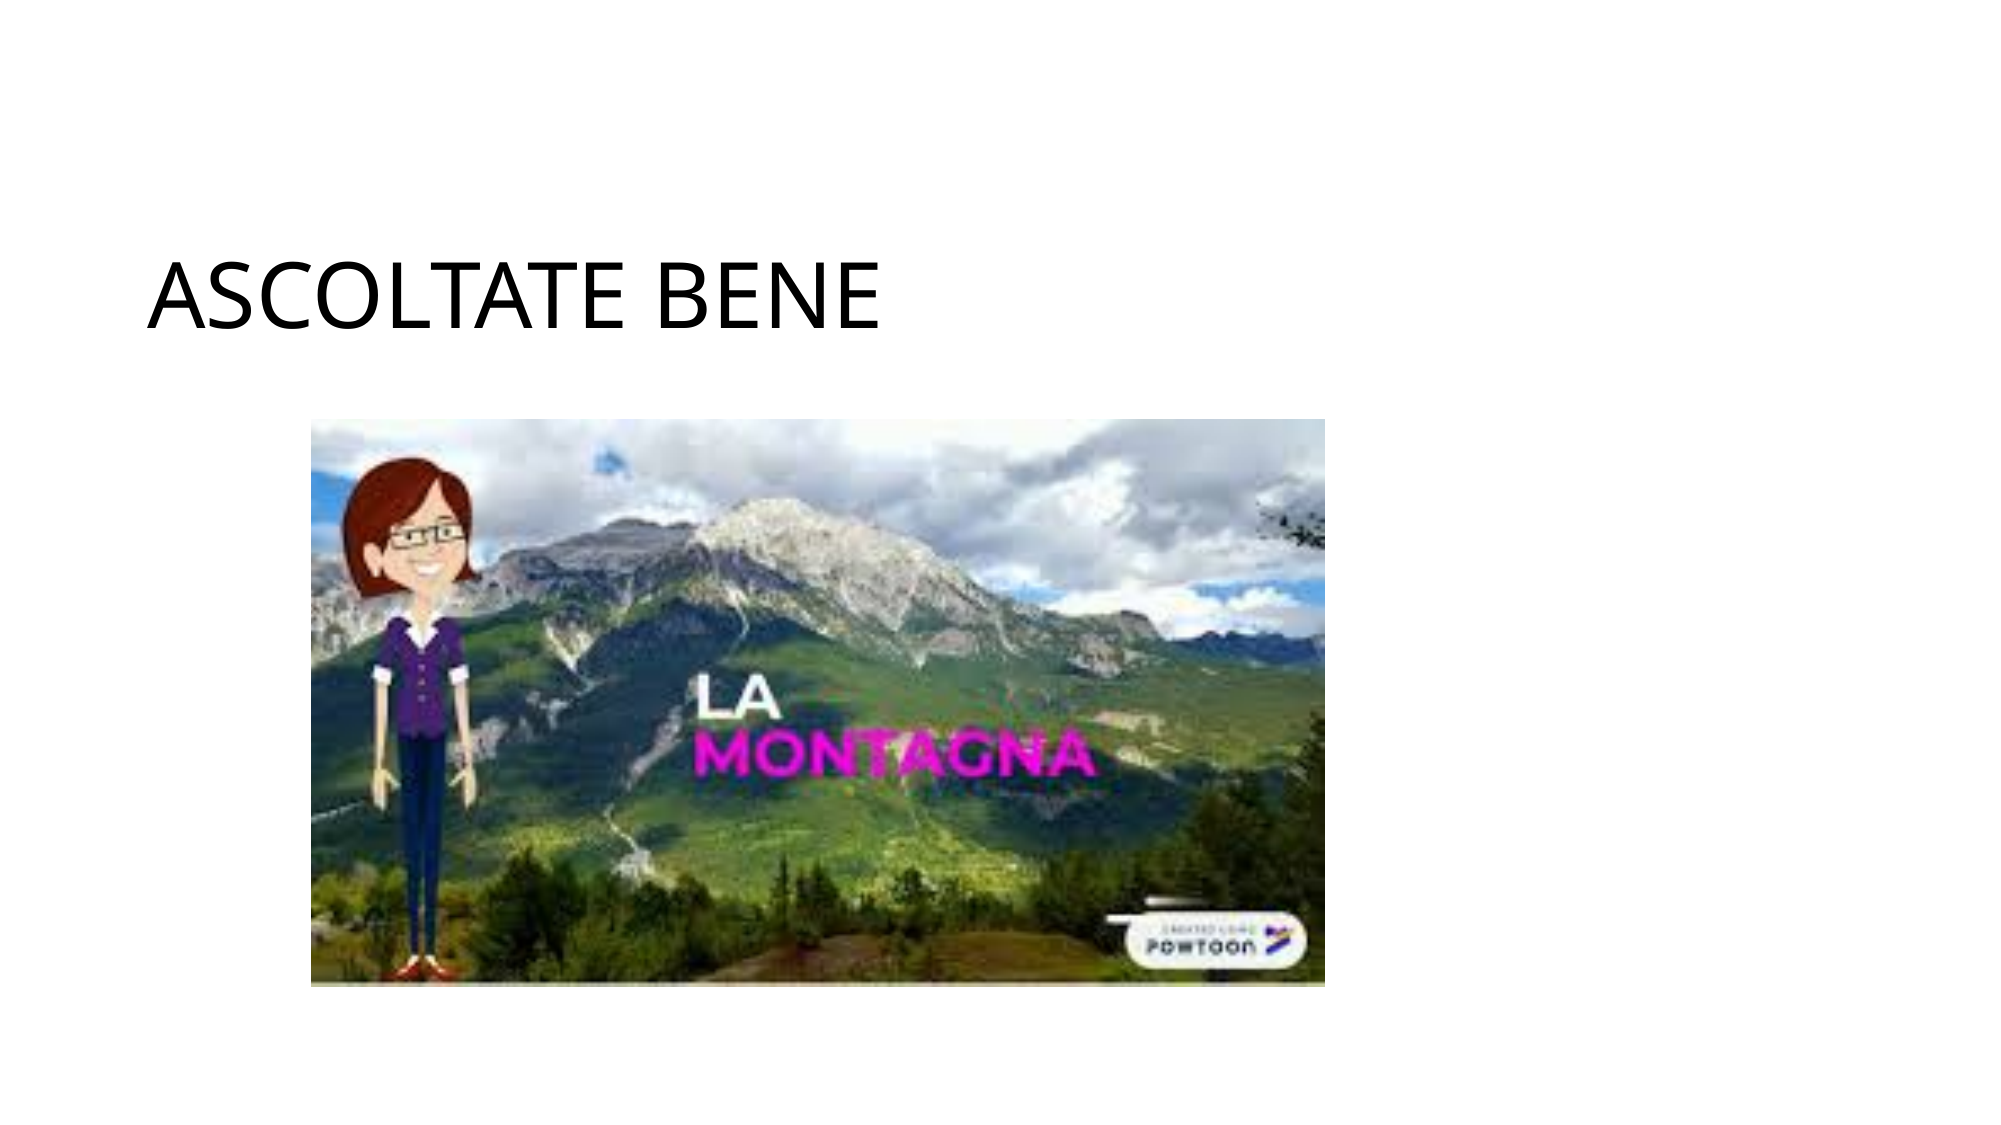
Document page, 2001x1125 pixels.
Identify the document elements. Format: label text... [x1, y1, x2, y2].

title ASCOLTATE BENE [132, 190, 1858, 409]
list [311, 419, 1325, 987]
